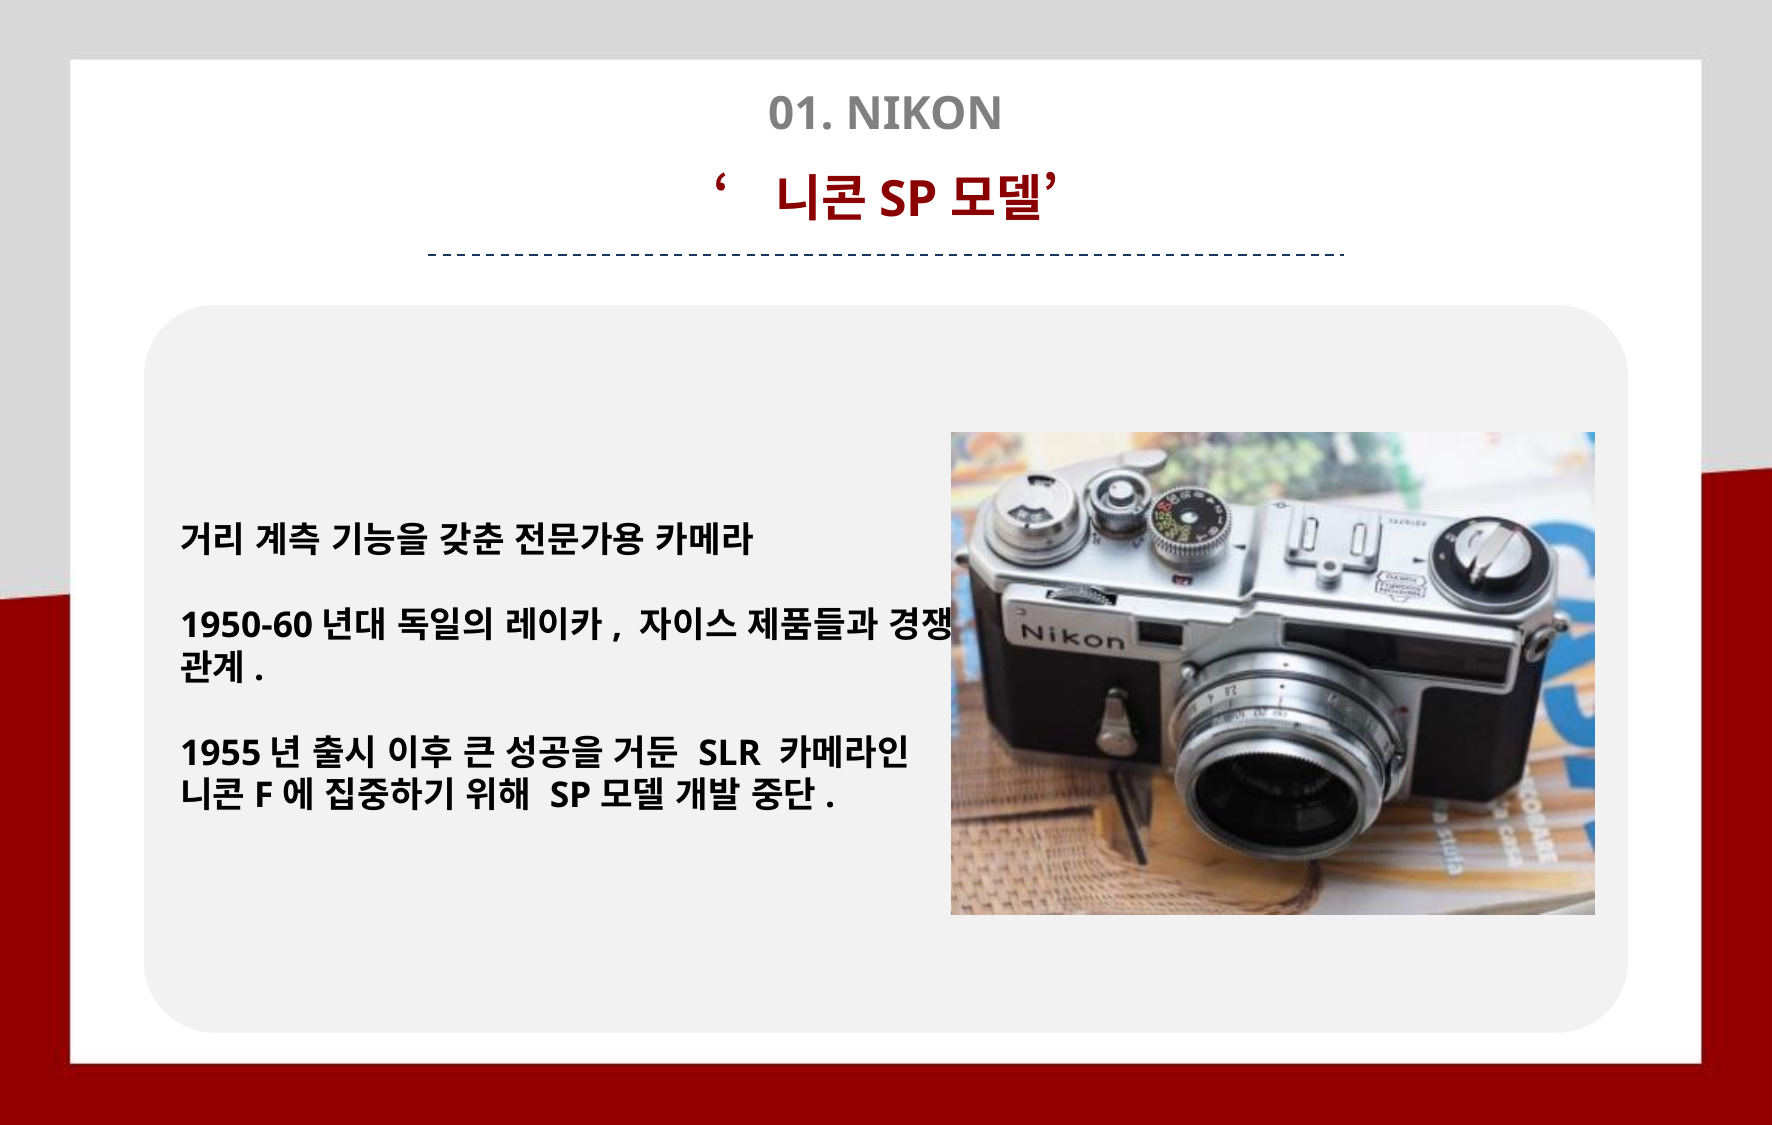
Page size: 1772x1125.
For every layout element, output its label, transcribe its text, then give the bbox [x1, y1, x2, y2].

text_box [139, 300, 1633, 1038]
text_box 거리 계측 기능을 갖춘 전문가용 카메라 1950-60년대 독일의 레이카, 자이스 제품들과 경쟁 관계. 1955년 출시 이후 큰 성공을 거둔 SLR 카메라인 니콘F에 집중하기 위해 SP모델 개발 중단. [165, 509, 946, 823]
picture [0, 0, 1772, 1125]
text_box ‘니콘SP모델’ [69, 147, 1703, 246]
text_box 01. NIKON [69, 64, 1703, 147]
